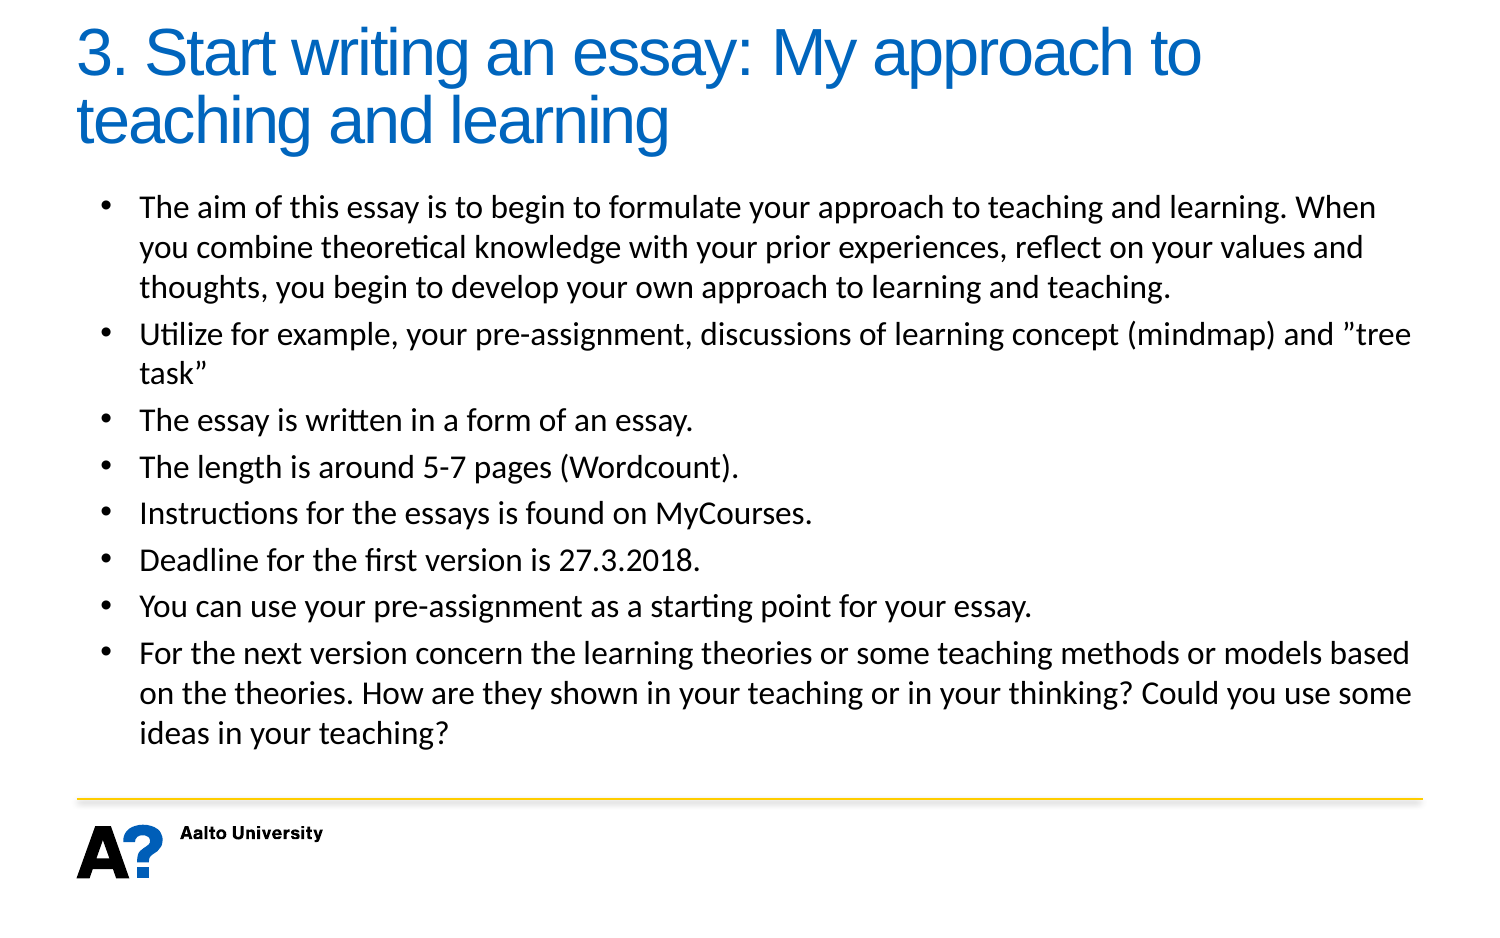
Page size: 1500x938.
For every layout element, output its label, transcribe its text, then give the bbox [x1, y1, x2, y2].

list The aim of this essay is to begin to formulate your approach to teaching and learning. When you combine theoretical knowledge with your prior experiences, reflect on your values and thoughts, you begin to develop your own approach to learning and teaching. Utilize for example, your pre-assignment, discussions of learning concept (mindmap) and ”tree task” The essay is written in a form of an essay. The length is around 5-7 pages (Wordcount). Instructions for the essays is found on MyCourses. Deadline for the first version is 27.3.2018. You can use your pre-assignment as a starting point for your essay. For the next version concern the learning theories or some teaching methods or models based on the theories. How are they shown in your teaching or in your thinking? Could you use some ideas in your teaching? [100, 185, 1424, 859]
title 3. Start writing an essay: My approach to teaching and learning [76, 20, 1400, 90]
